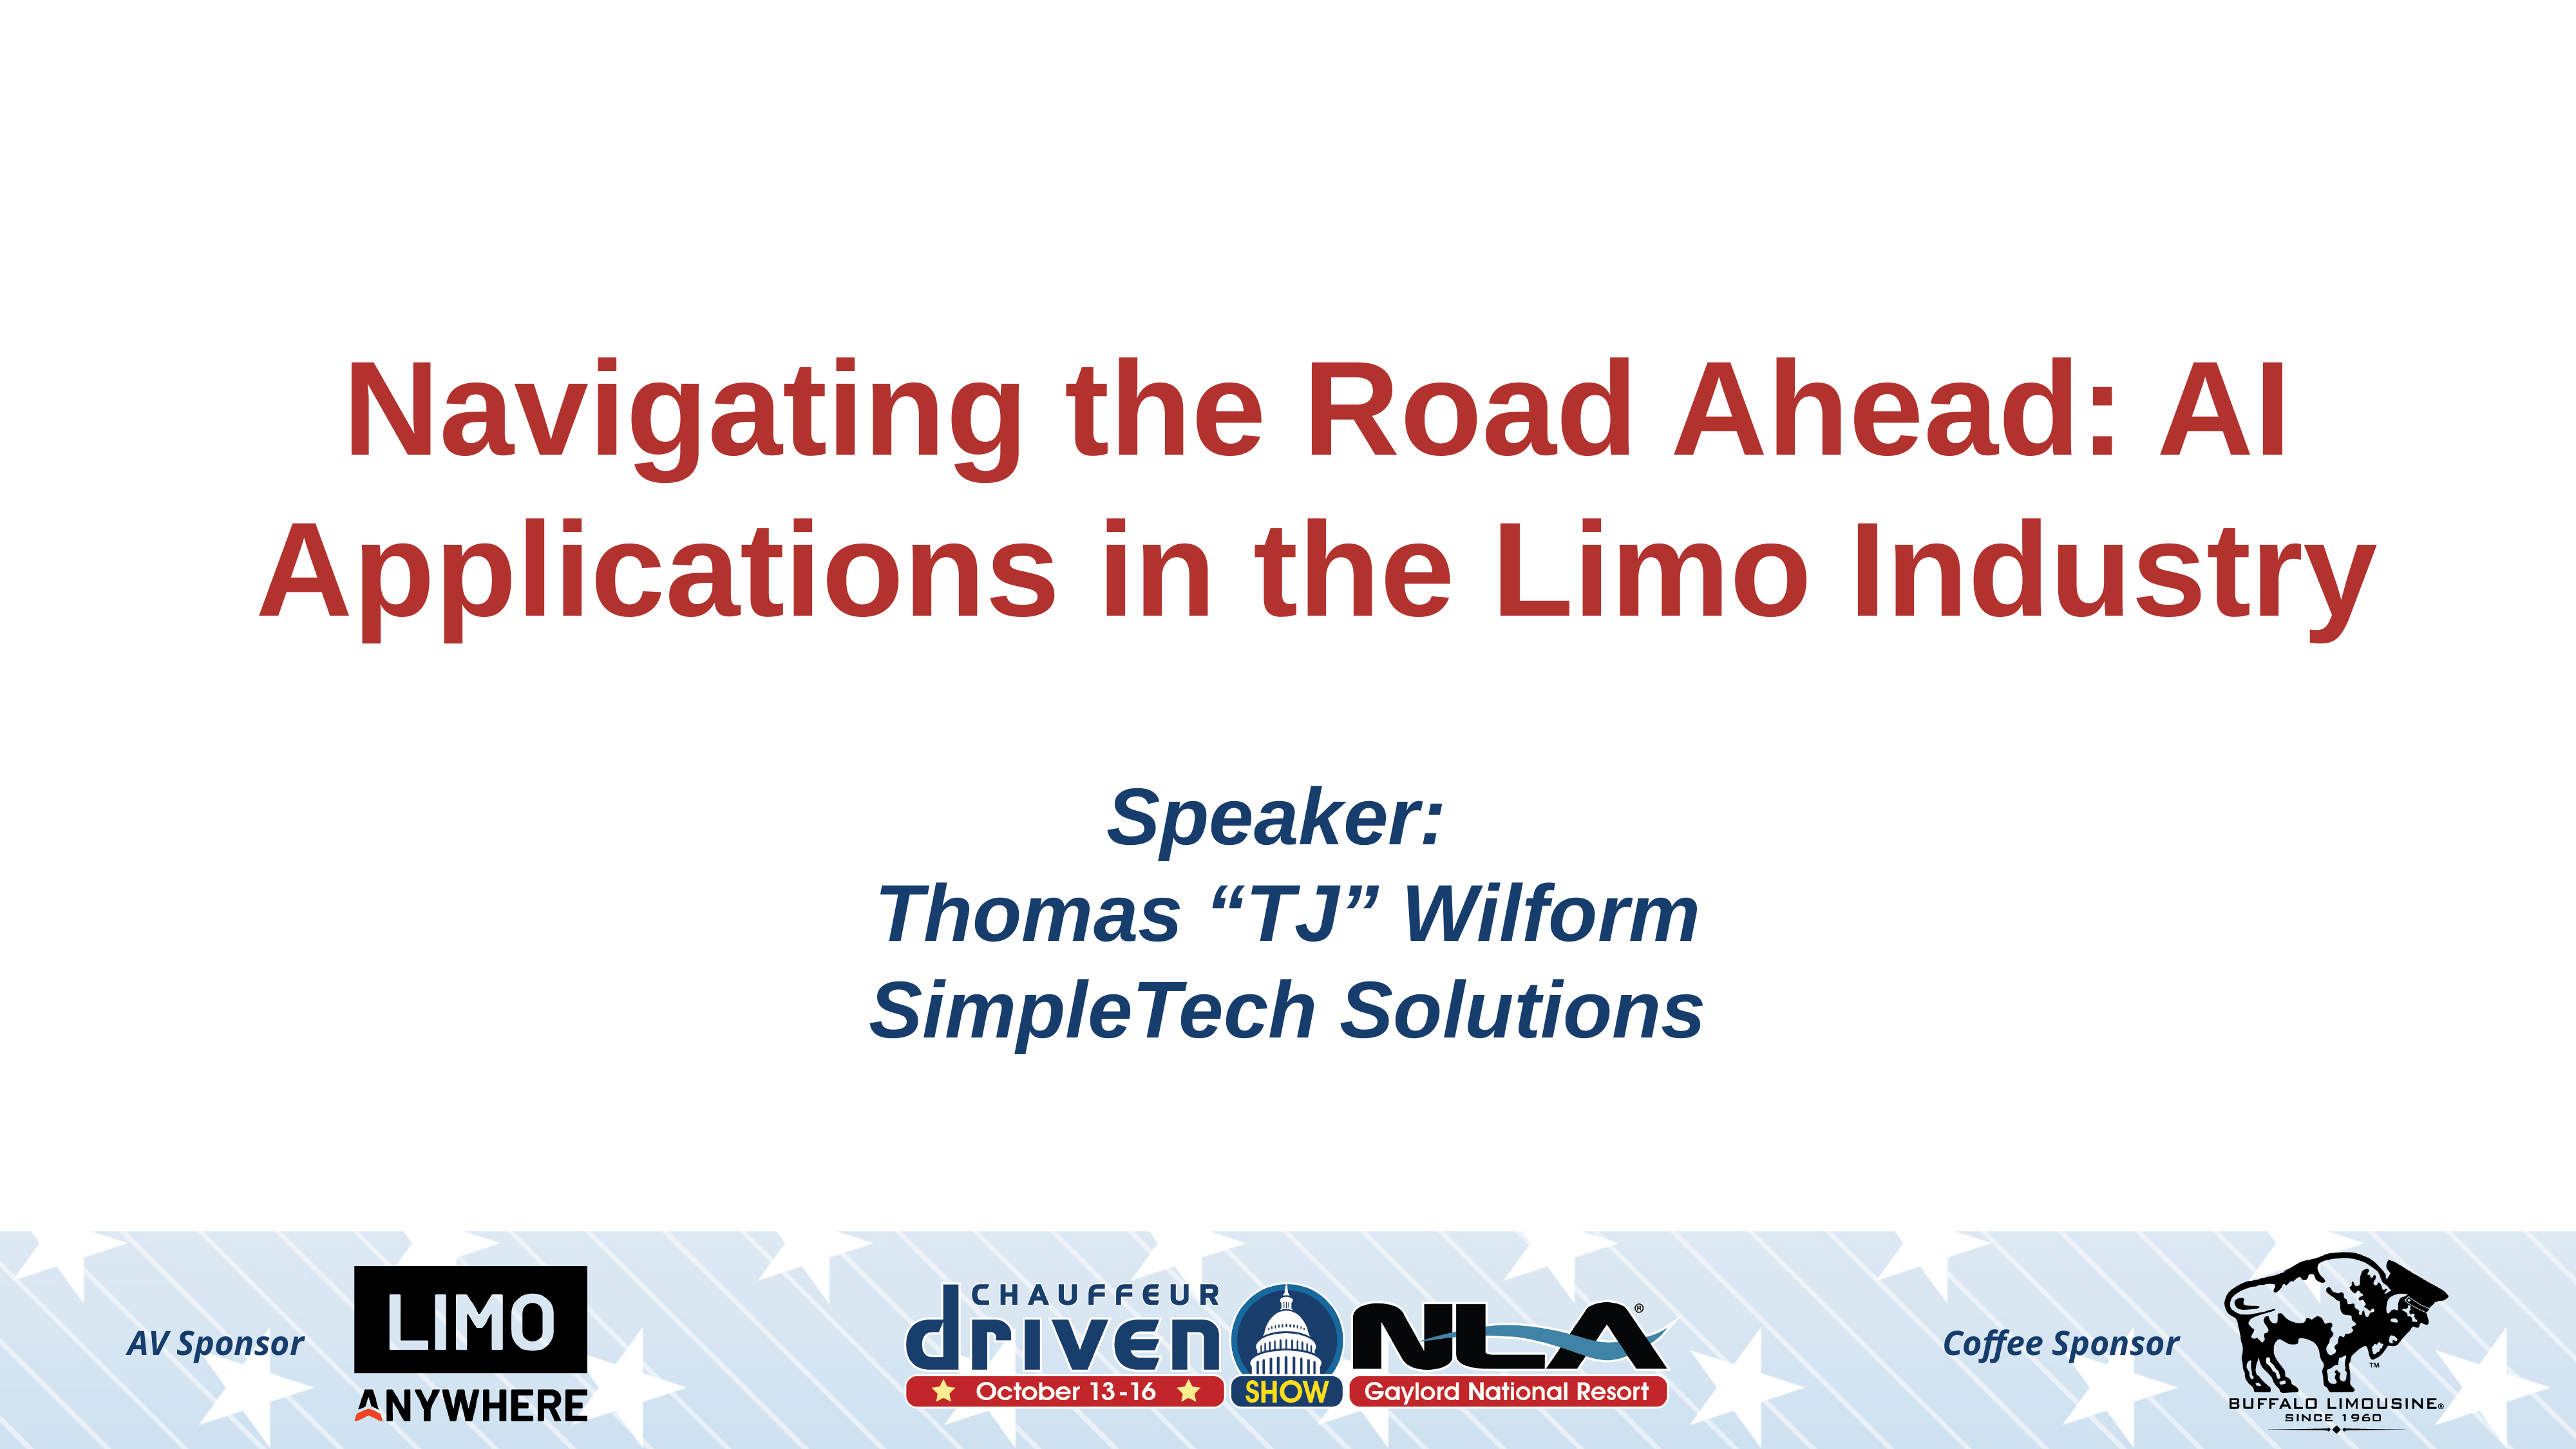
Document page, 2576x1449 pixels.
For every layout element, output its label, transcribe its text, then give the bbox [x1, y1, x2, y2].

picture [0, 1231, 2576, 1449]
text_box Speaker: Thomas “TJ” Wilform SimpleTech Solutions [807, 759, 1768, 1059]
text_box Navigating the Road Ahead: AI Applications in the Limo Industry [109, 316, 2526, 648]
